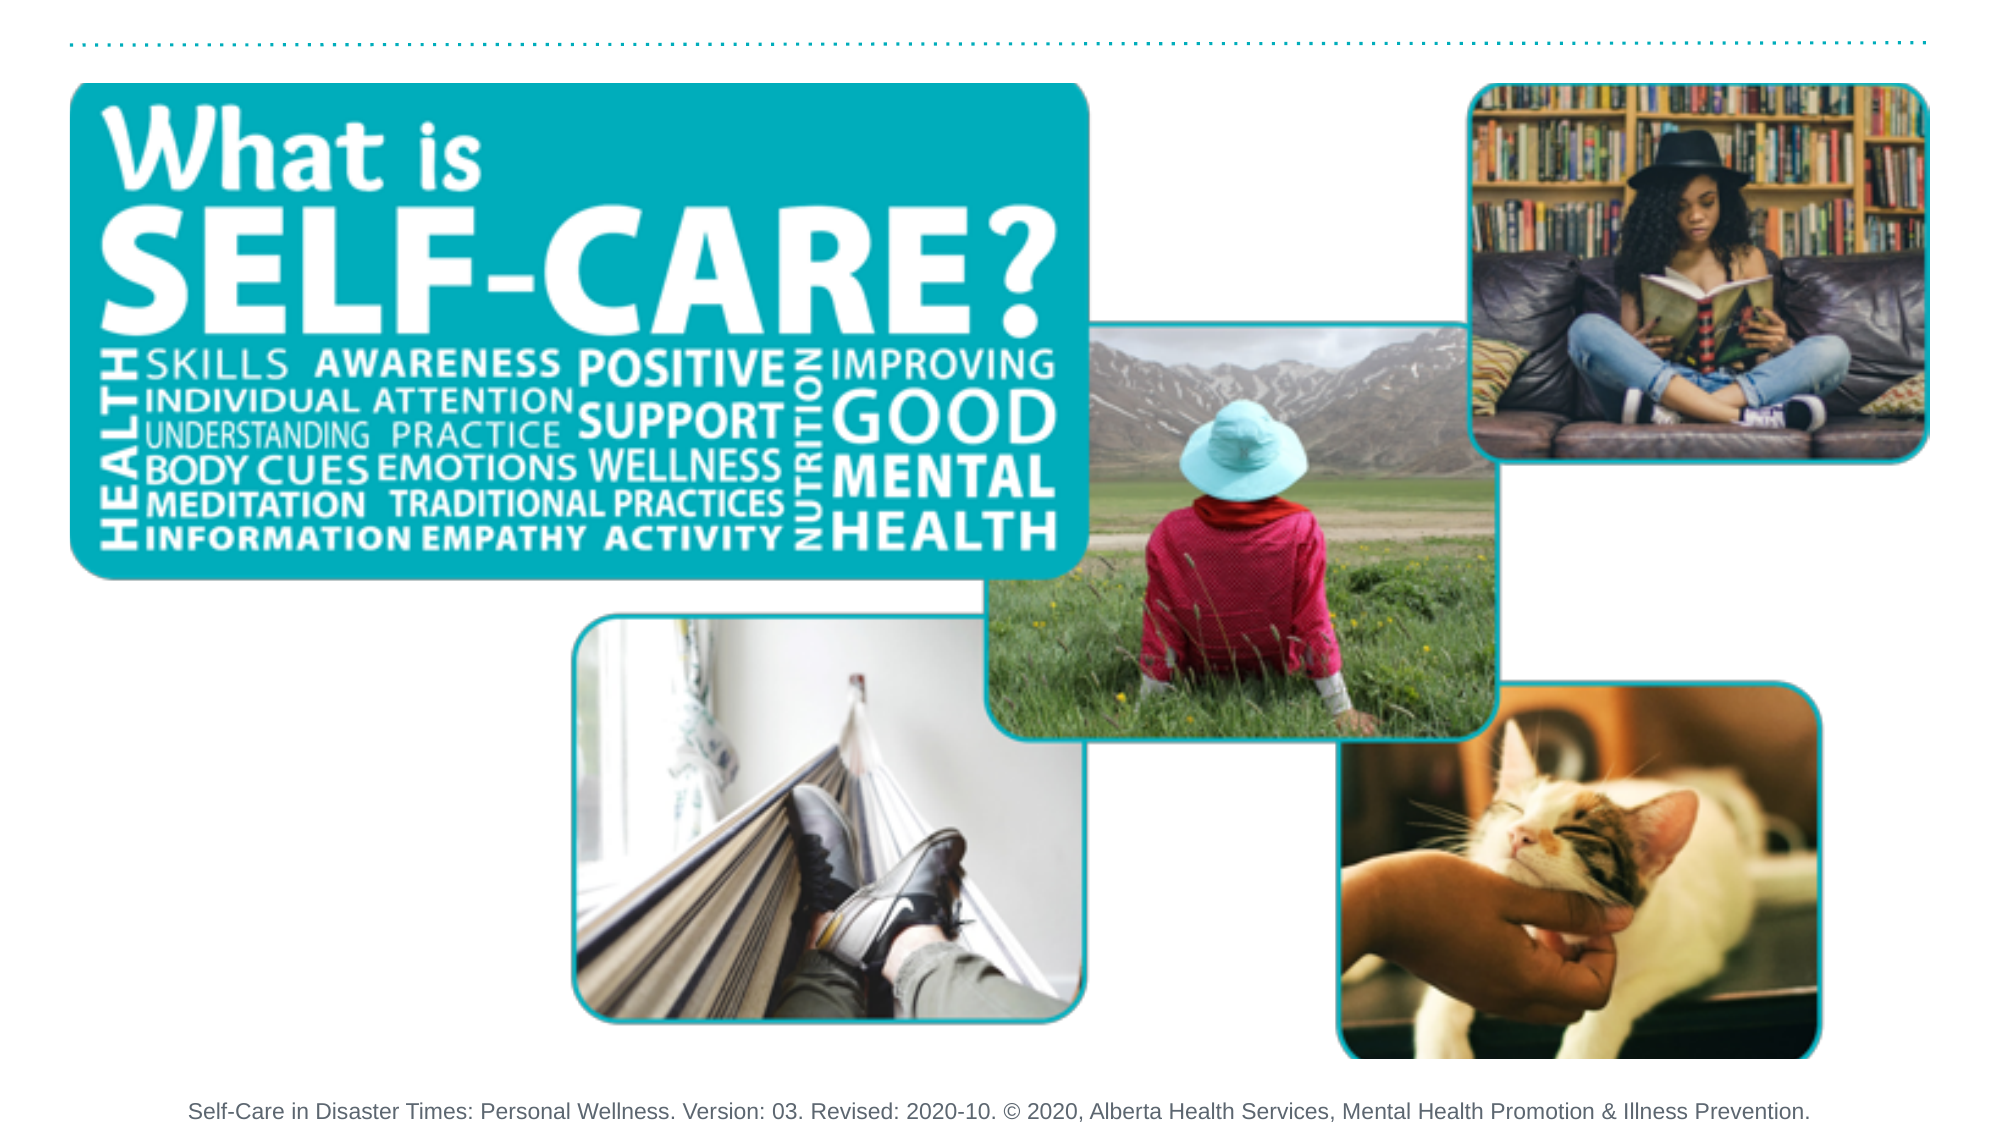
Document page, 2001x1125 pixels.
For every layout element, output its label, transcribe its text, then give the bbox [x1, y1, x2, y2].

footer Self-Care in Disaster Times: Personal Wellness. Version: 03. Revised: 2020-10. © 2020, Alberta Health Services, Mental Health Promotion & Illness Prevention. [0, 1095, 2000, 1125]
picture [69, 82, 1931, 1060]
